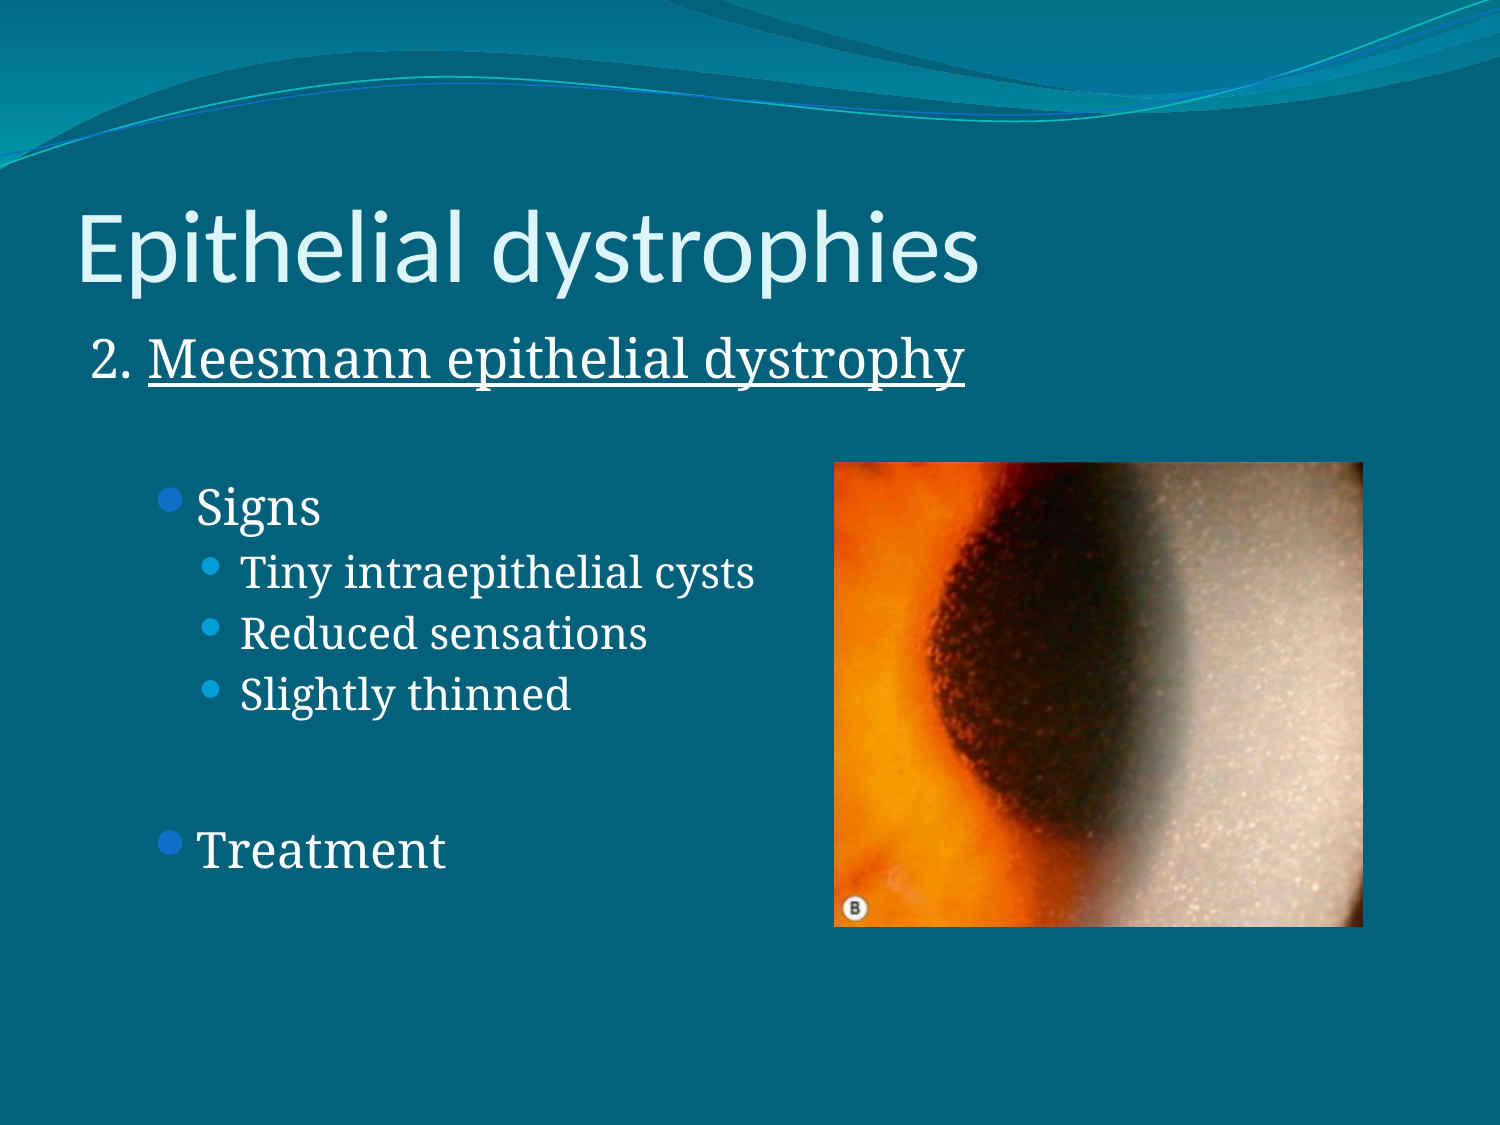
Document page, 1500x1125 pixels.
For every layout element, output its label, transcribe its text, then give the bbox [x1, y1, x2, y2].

picture [835, 463, 1362, 926]
title Epithelial dystrophies [75, 115, 1425, 303]
list 2. Meesmann epithelial dystrophy Signs Tiny intraepithelial cysts Reduced sensations Slightly thinned Treatment [75, 317, 1425, 1038]
